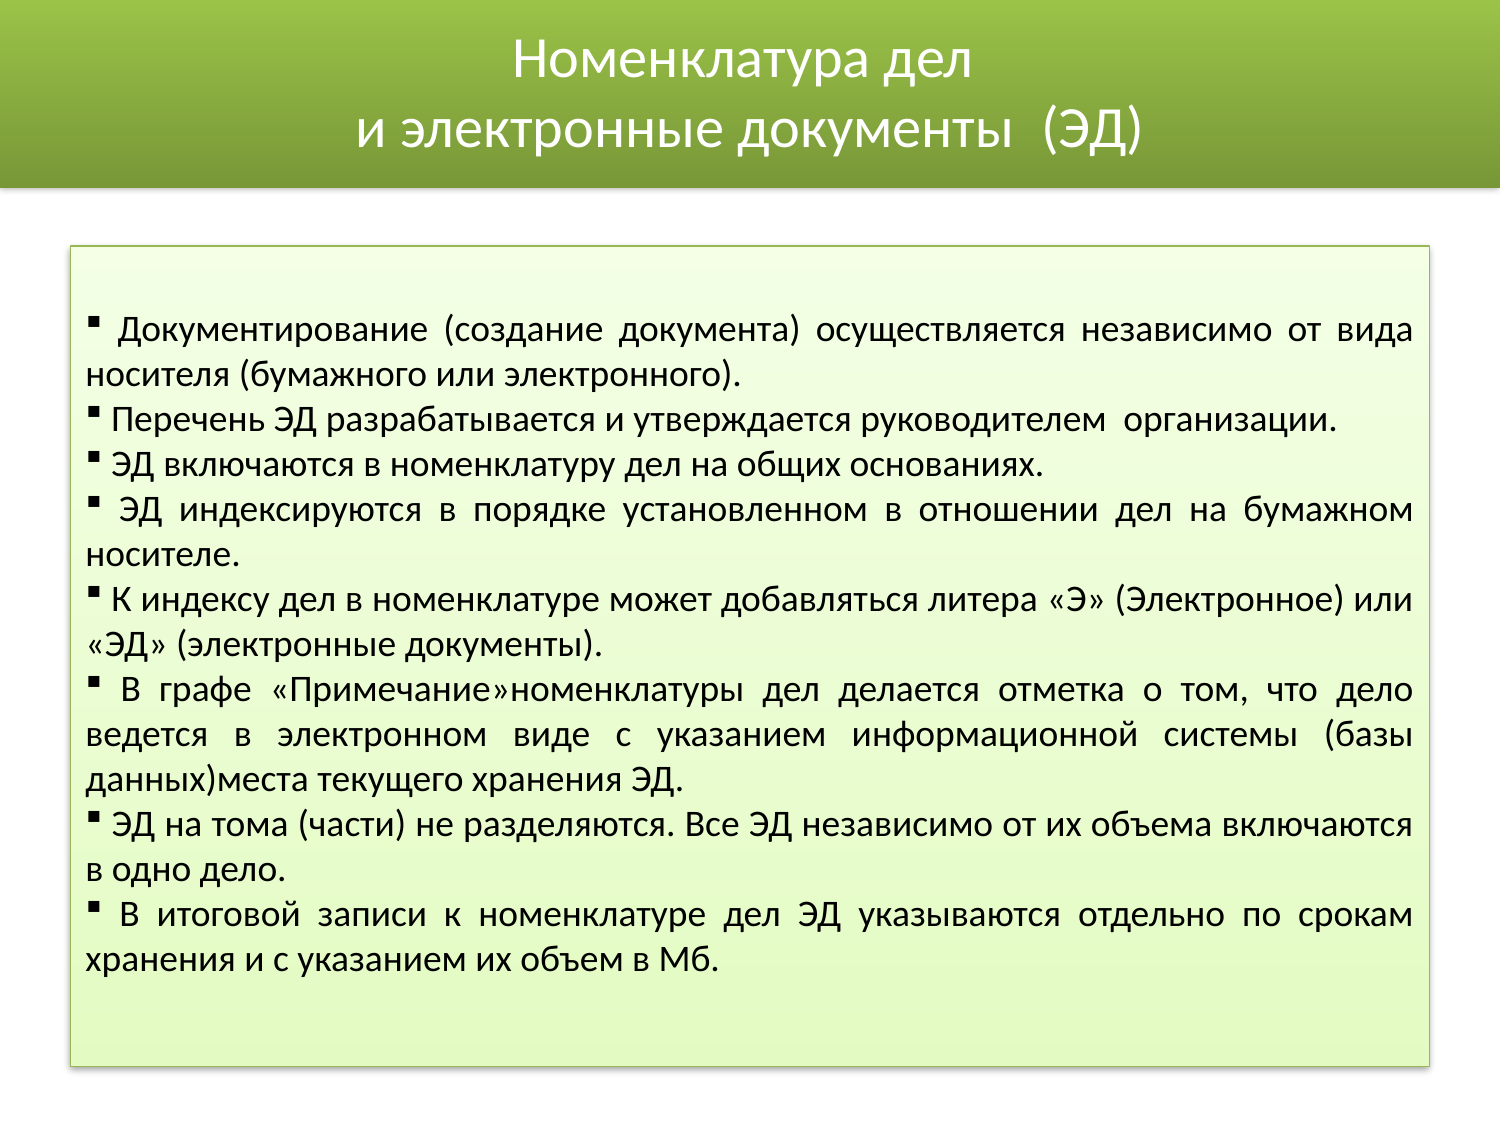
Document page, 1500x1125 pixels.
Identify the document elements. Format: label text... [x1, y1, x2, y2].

list Документирование (создание документа) осуществляется независимо от вида носителя (бумажного или электронного). Перечень ЭД разрабатывается и утверждается руководителем организации. ЭД включаются в номенклатуру дел на общих основаниях. ЭД индексируются в порядке установленном в отношении дел на бумажном носителе. К индексу дел в номенклатуре может добавляться литера «Э» (Электронное) или «ЭД» (электронные документы). В графе «Примечание»номенклатуры дел делается отметка о том, что дело ведется в электронном виде с указанием информационной системы (базы данных)места текущего хранения ЭД. ЭД на тома (части) не разделяются. Все ЭД независимо от их объема включаются в одно дело. В итоговой записи к номенклатуре дел ЭД указываются отдельно по срокам хранения и с указанием их объем в Мб. [70, 245, 1430, 1067]
title Номенклатура дел и электронные документы (ЭД) [0, 0, 1500, 188]
